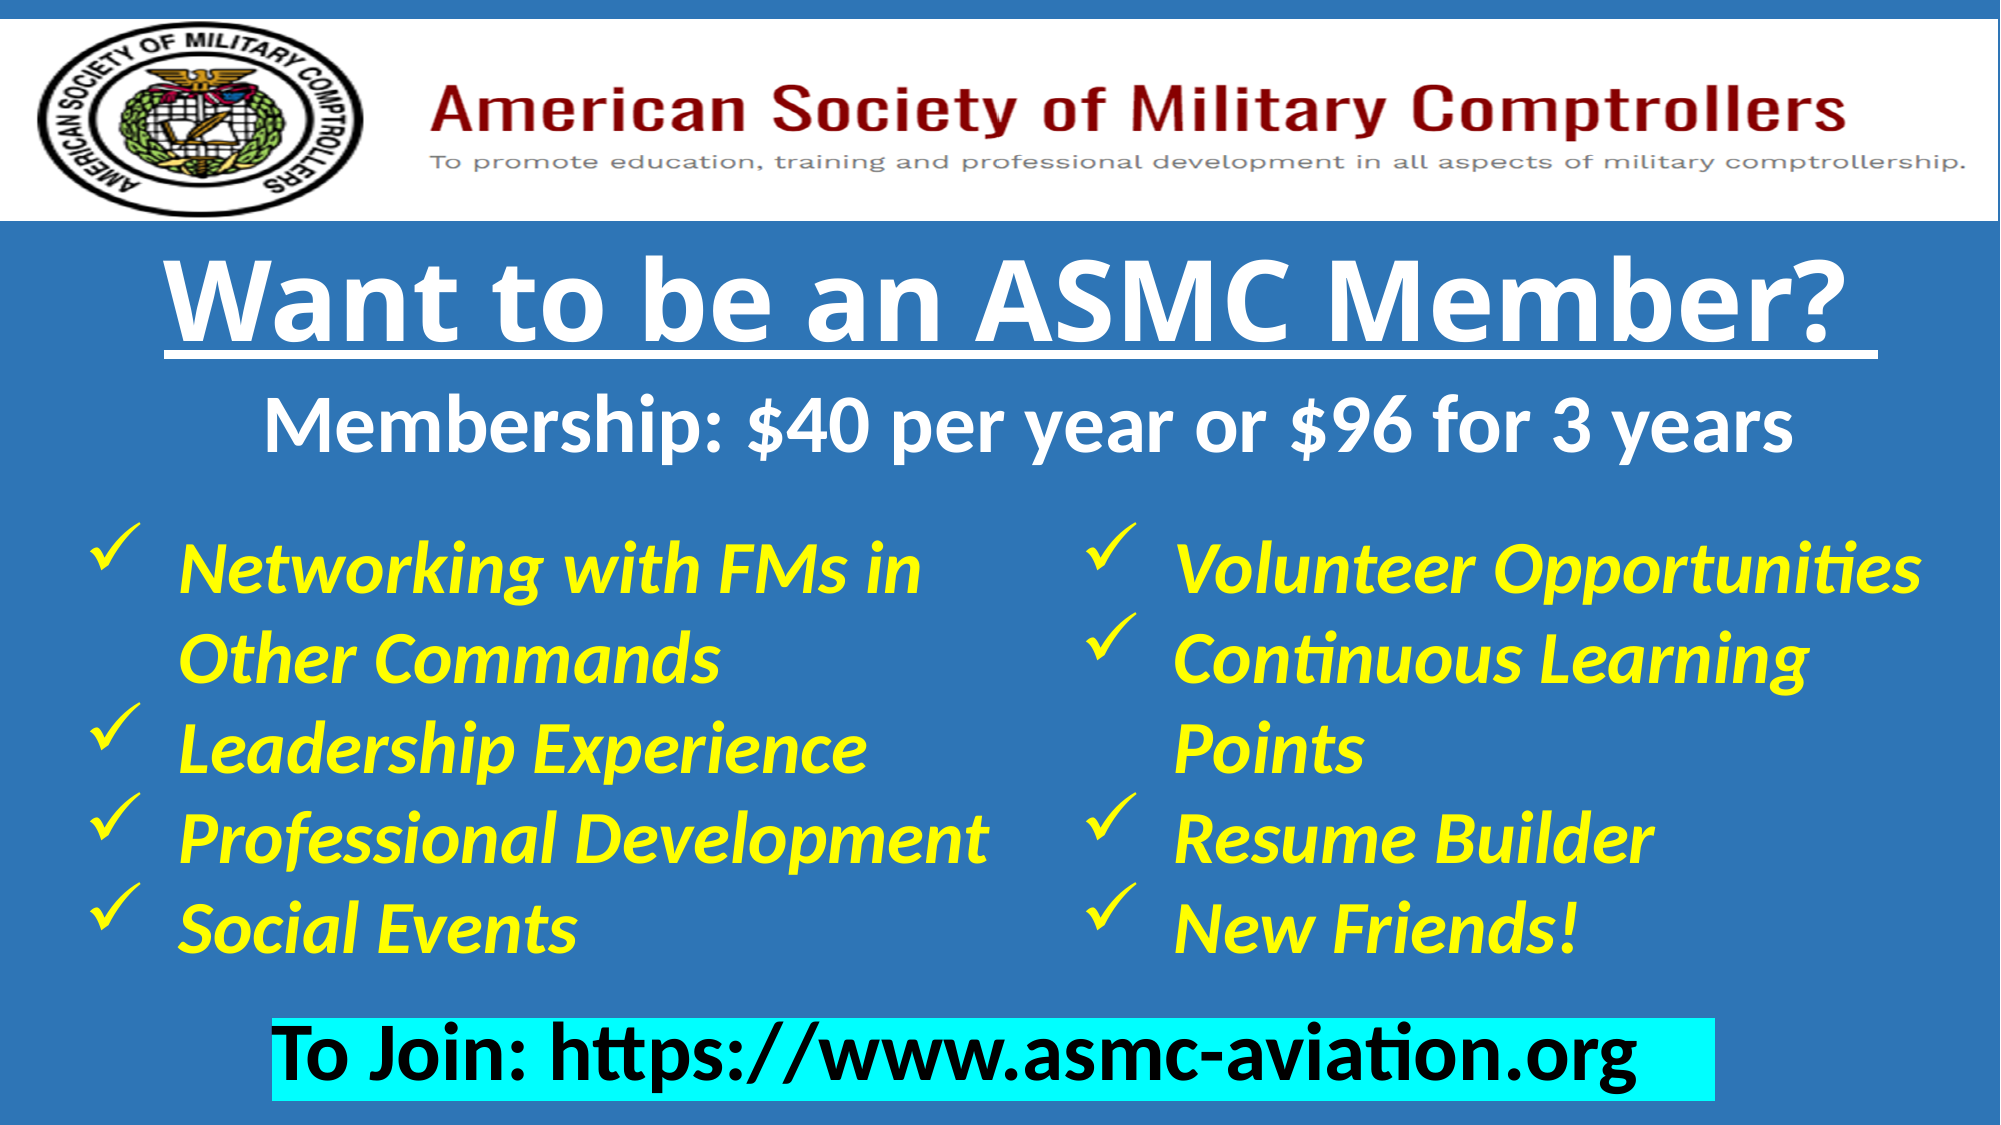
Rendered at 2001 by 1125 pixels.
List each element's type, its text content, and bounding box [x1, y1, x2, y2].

text_box To Join: https://www.asmc-aviation.org [97, 989, 1889, 1105]
text_box Want to be an ASMC Member? [0, 222, 2000, 372]
text_box Networking with FMs in Other Commands Leadership Experience Professional Development Social Events [0, 510, 1071, 976]
text_box Membership: $40 per year or $96 for 3 years [56, 361, 2000, 509]
text_box Volunteer Opportunities Continuous Learning Points Resume Builder New Friends! [1071, 510, 1975, 976]
picture [0, 19, 1998, 221]
